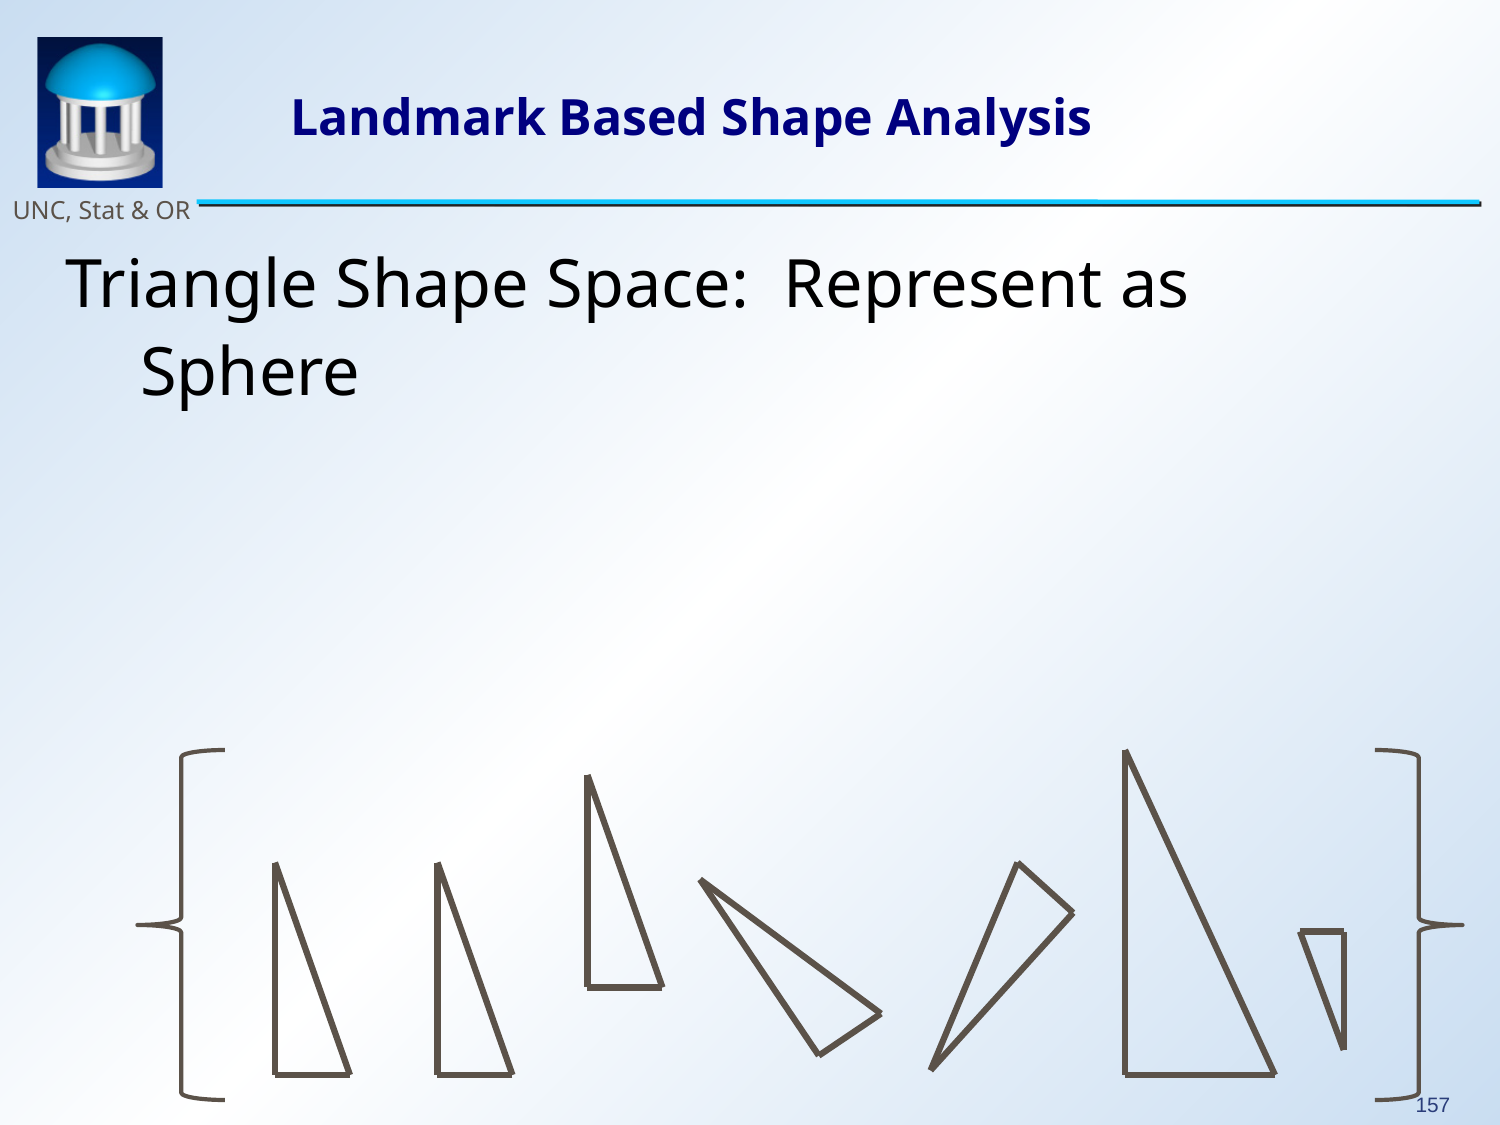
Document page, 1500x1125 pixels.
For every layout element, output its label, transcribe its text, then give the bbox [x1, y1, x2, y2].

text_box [1299, 931, 1344, 1051]
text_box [1124, 749, 1276, 1076]
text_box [274, 862, 351, 1076]
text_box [752, 839, 829, 1053]
text_box [137, 750, 225, 1101]
title Landmark Based Shape Analysis [274, 74, 1448, 156]
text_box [437, 862, 513, 1076]
text_box [1374, 750, 1463, 1101]
list Triangle Shape Space: Represent as Sphere , , , , , , [49, 224, 1432, 1076]
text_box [936, 859, 1012, 1073]
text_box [587, 774, 663, 988]
